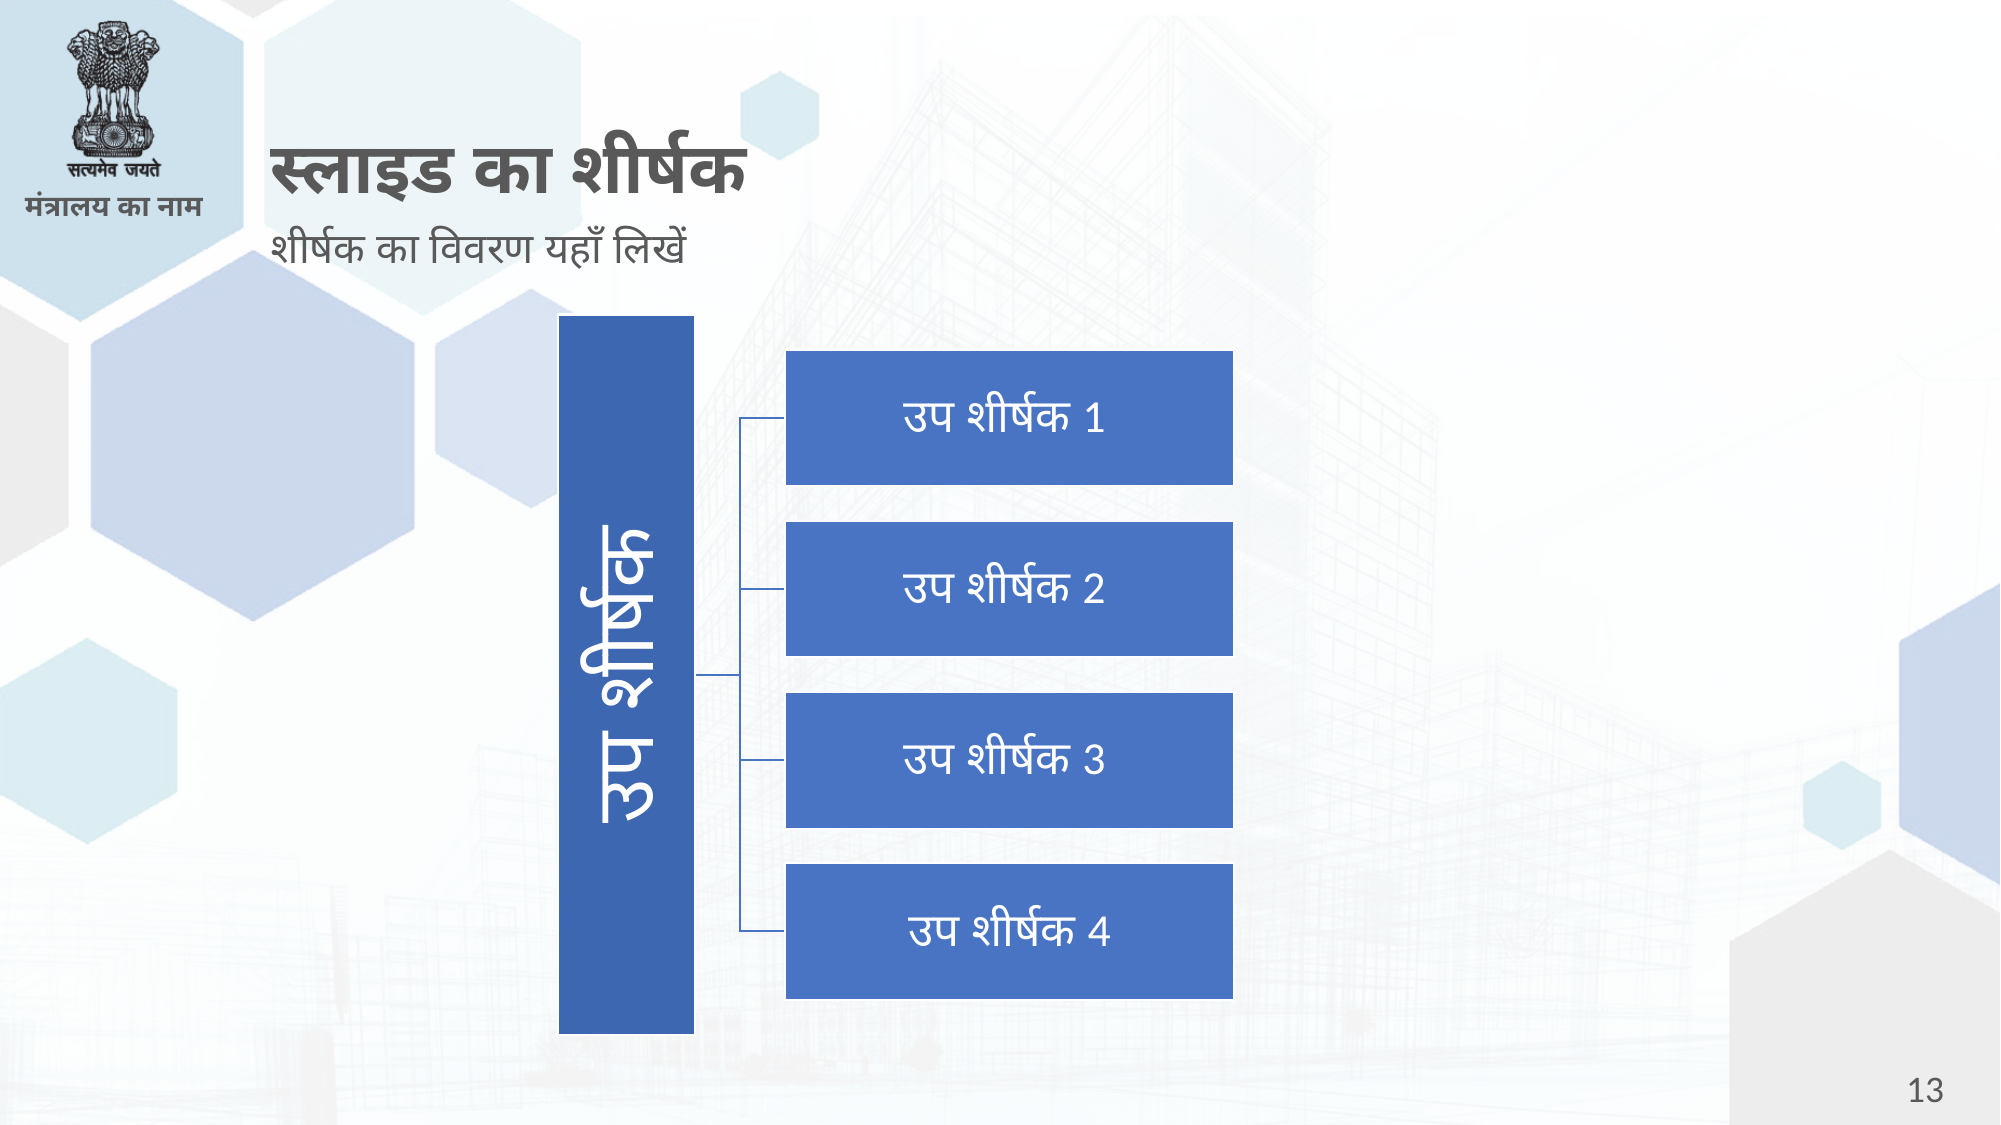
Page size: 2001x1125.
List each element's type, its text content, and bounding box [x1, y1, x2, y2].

slide_number 13 [1850, 1057, 2000, 1125]
list शीर्षक का विवरण यहाँ लिखें [255, 219, 1697, 315]
list स्लाइड का शीर्षक [255, 125, 1697, 209]
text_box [326, 314, 1466, 1035]
picture [60, 19, 168, 179]
